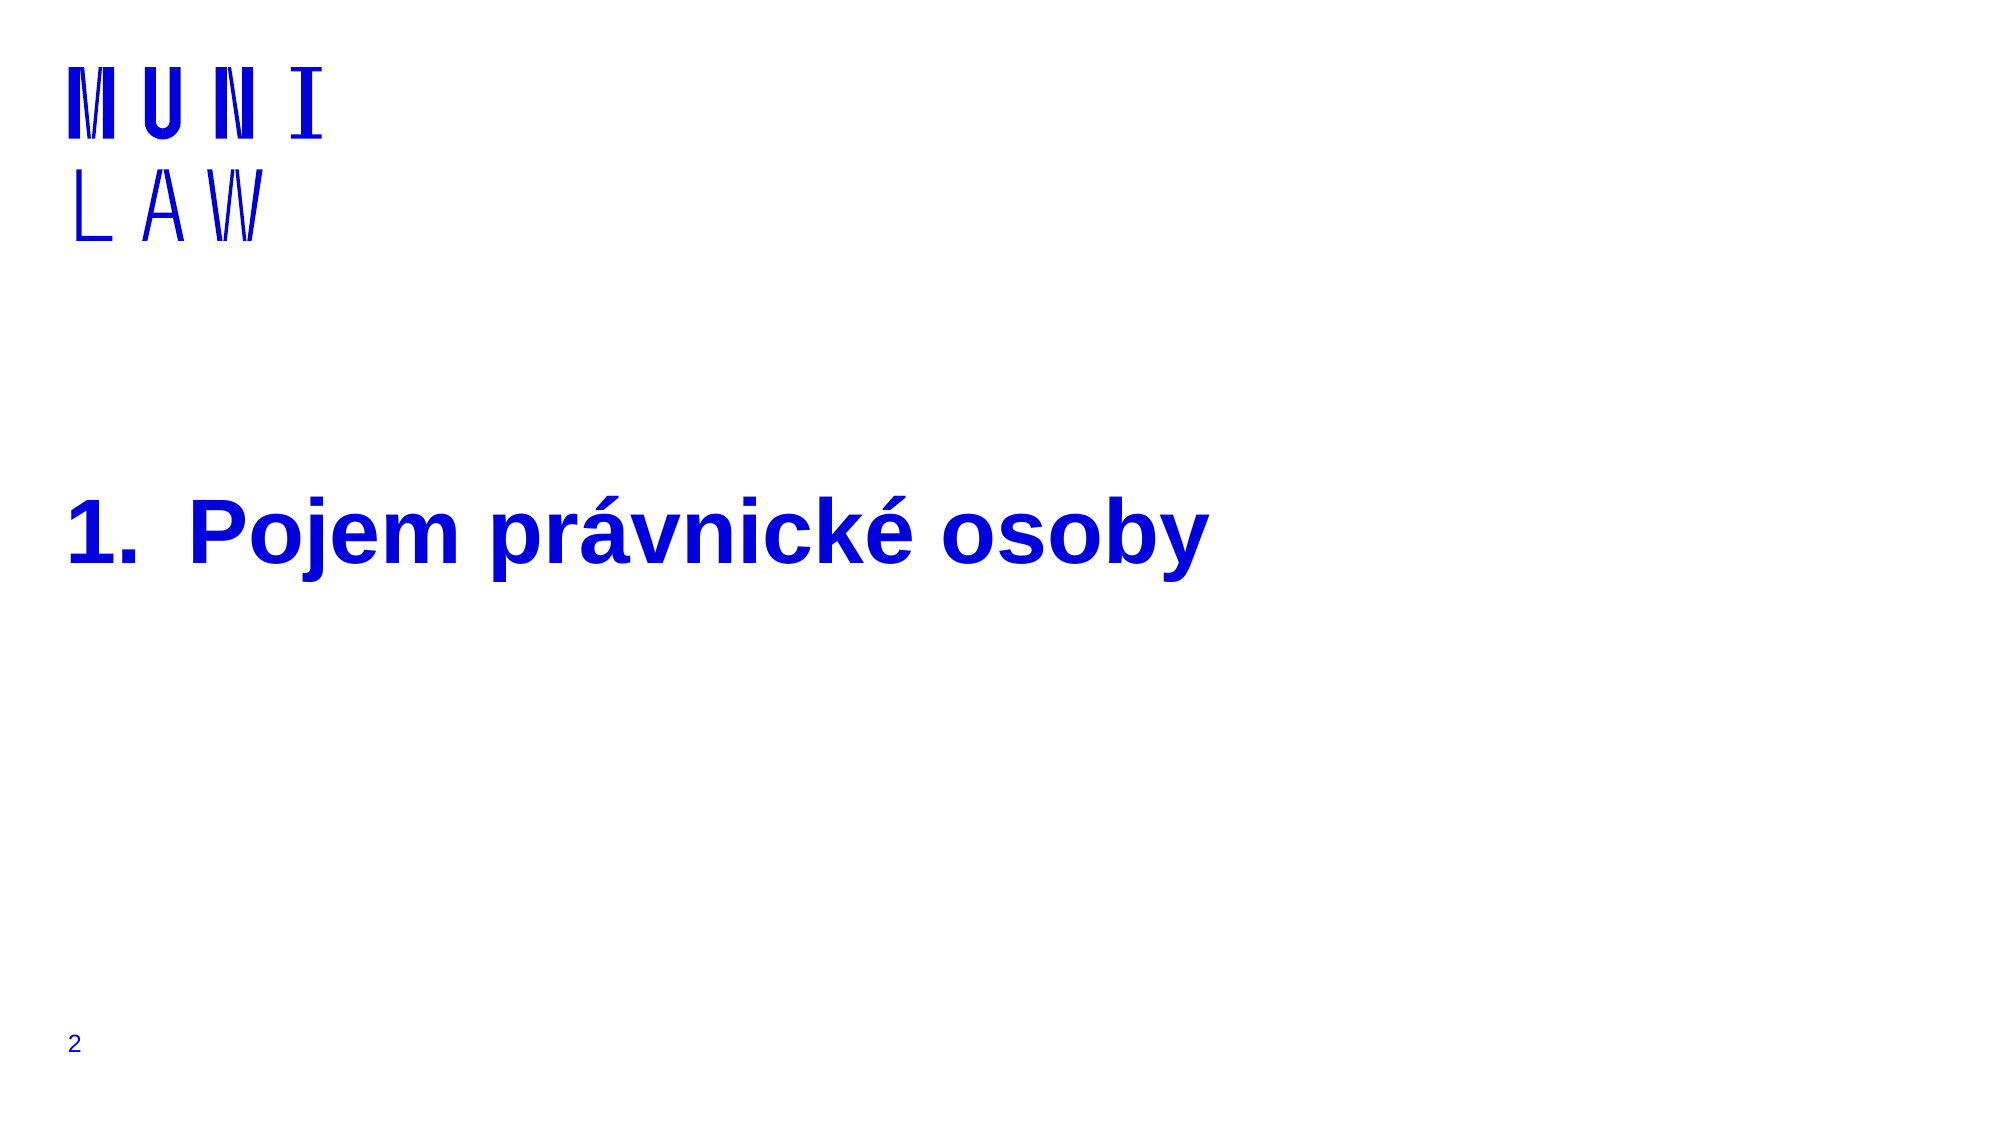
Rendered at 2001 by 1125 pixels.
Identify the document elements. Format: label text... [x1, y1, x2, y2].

title Pojem právnické osoby [65, 403, 1930, 668]
slide_number 2 [67, 1021, 110, 1063]
